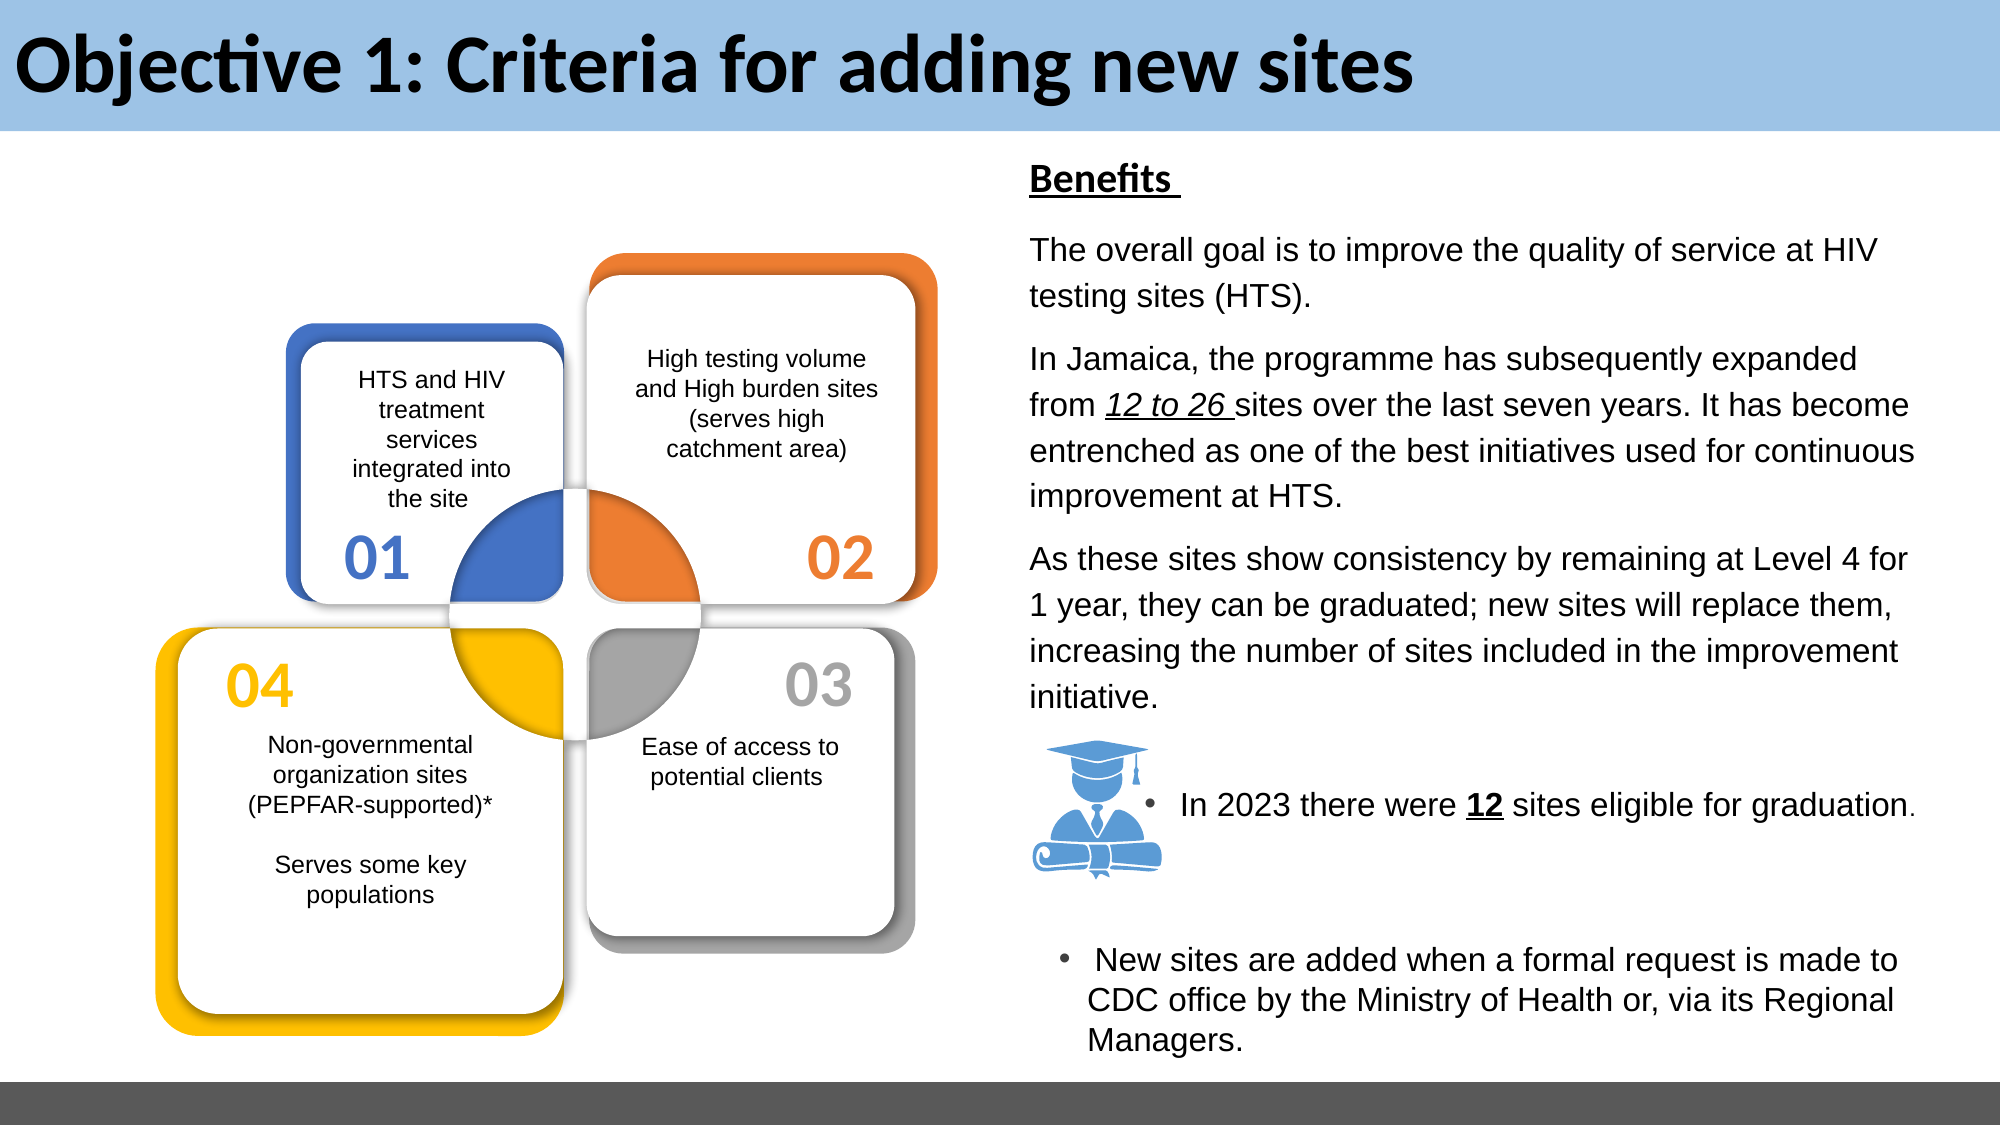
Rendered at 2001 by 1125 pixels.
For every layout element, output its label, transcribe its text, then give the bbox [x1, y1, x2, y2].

text_box [448, 487, 703, 741]
text_box 02 [787, 512, 895, 593]
text_box [176, 627, 565, 1015]
text_box New sites are added when a formal request is made to CDC office by the Ministry of Health or, via its Regional Managers. [1041, 930, 1988, 1096]
text_box [154, 626, 556, 1038]
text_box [1032, 740, 1162, 880]
text_box [585, 627, 896, 938]
text_box 01 [324, 512, 432, 593]
text_box 04 [206, 641, 314, 722]
text_box [585, 274, 917, 605]
title Objective 1: Criteria for adding new sites [0, 0, 2000, 132]
text_box 03 [765, 640, 873, 721]
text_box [1011, 141, 1952, 762]
text_box HTS and HIV treatment services integrated into the site [324, 355, 540, 551]
text_box Ease of access to potential clients [597, 723, 883, 890]
text_box [299, 340, 565, 606]
text_box [597, 504, 691, 597]
text_box [597, 627, 917, 955]
text_box High testing volume and High burden sites (serves high catchment area) [614, 305, 900, 472]
text_box [589, 252, 939, 596]
text_box Non-governmental organization sites (PEPFAR-supported)* Serves some key populations [228, 721, 513, 946]
text_box [465, 638, 557, 731]
text_box In 2023 there were 12 sites eligible for graduation. [1162, 775, 1987, 861]
text_box [284, 322, 564, 598]
